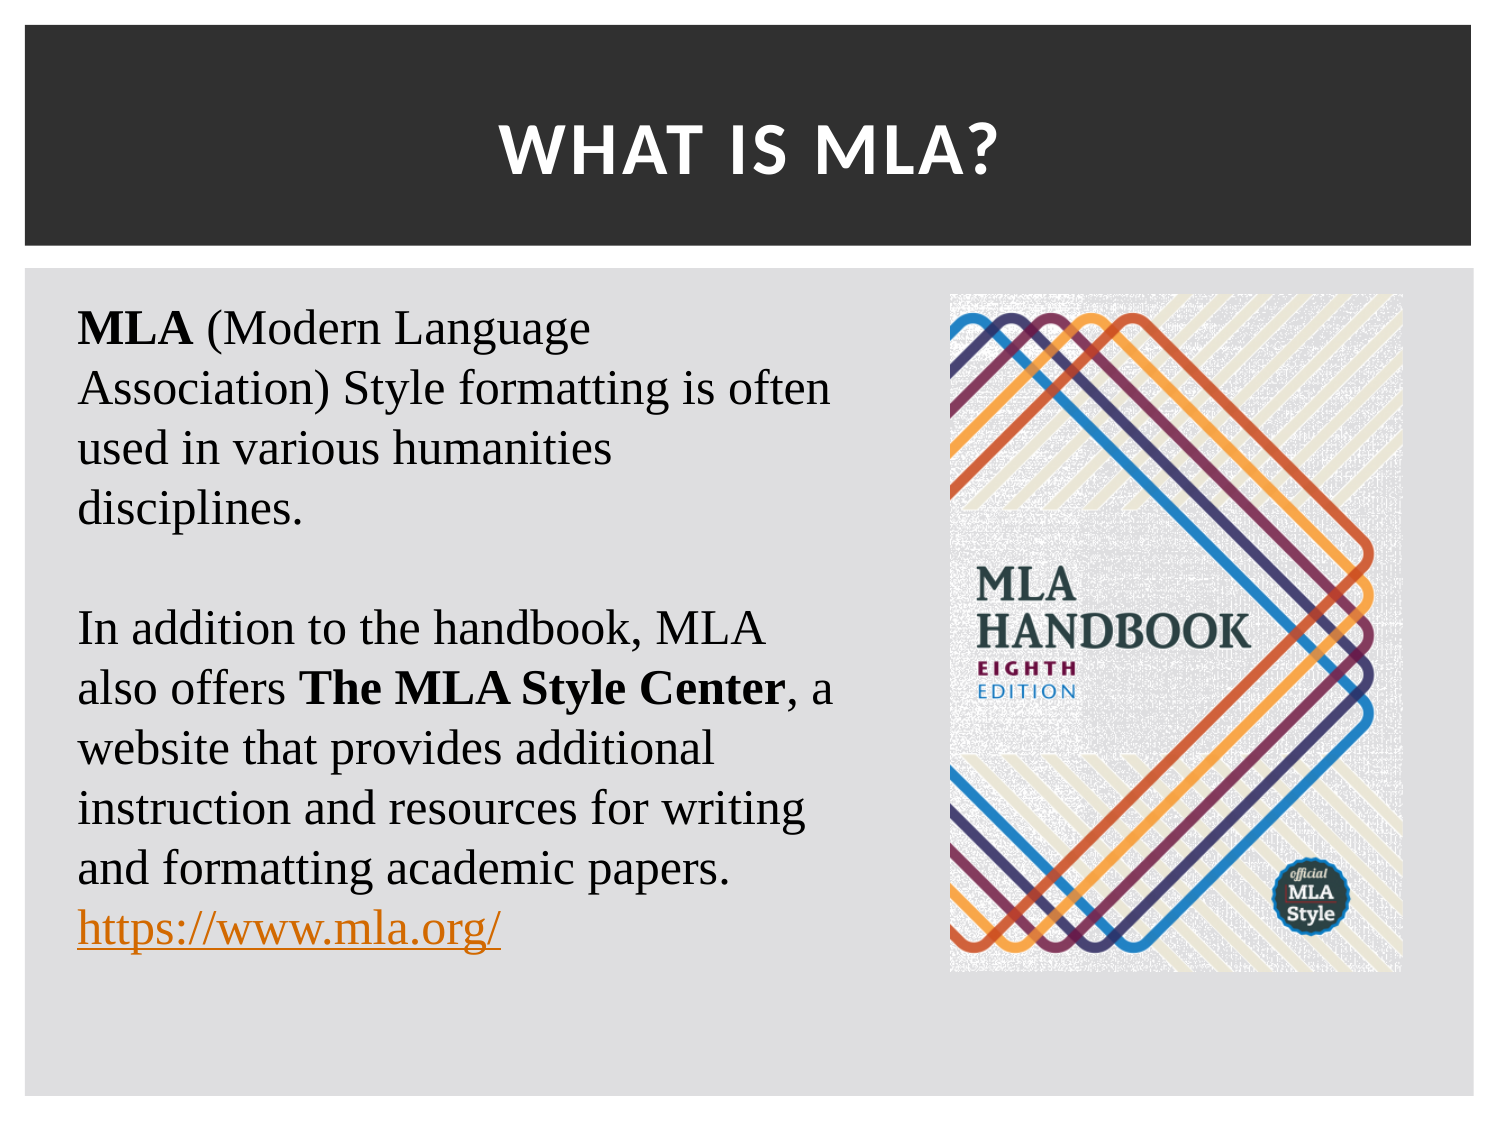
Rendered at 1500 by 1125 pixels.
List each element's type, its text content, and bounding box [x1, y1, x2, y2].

text_box MLA (Modern Language Association) Style formatting is often used in various humanities disciplines. In addition to the handbook, MLA also offers The MLA Style Center, a website that provides additional instruction and resources for writing and formatting academic papers. https://www.mla.org/ [62, 287, 863, 963]
picture [949, 294, 1404, 973]
title What is MLA? [62, 58, 1438, 232]
